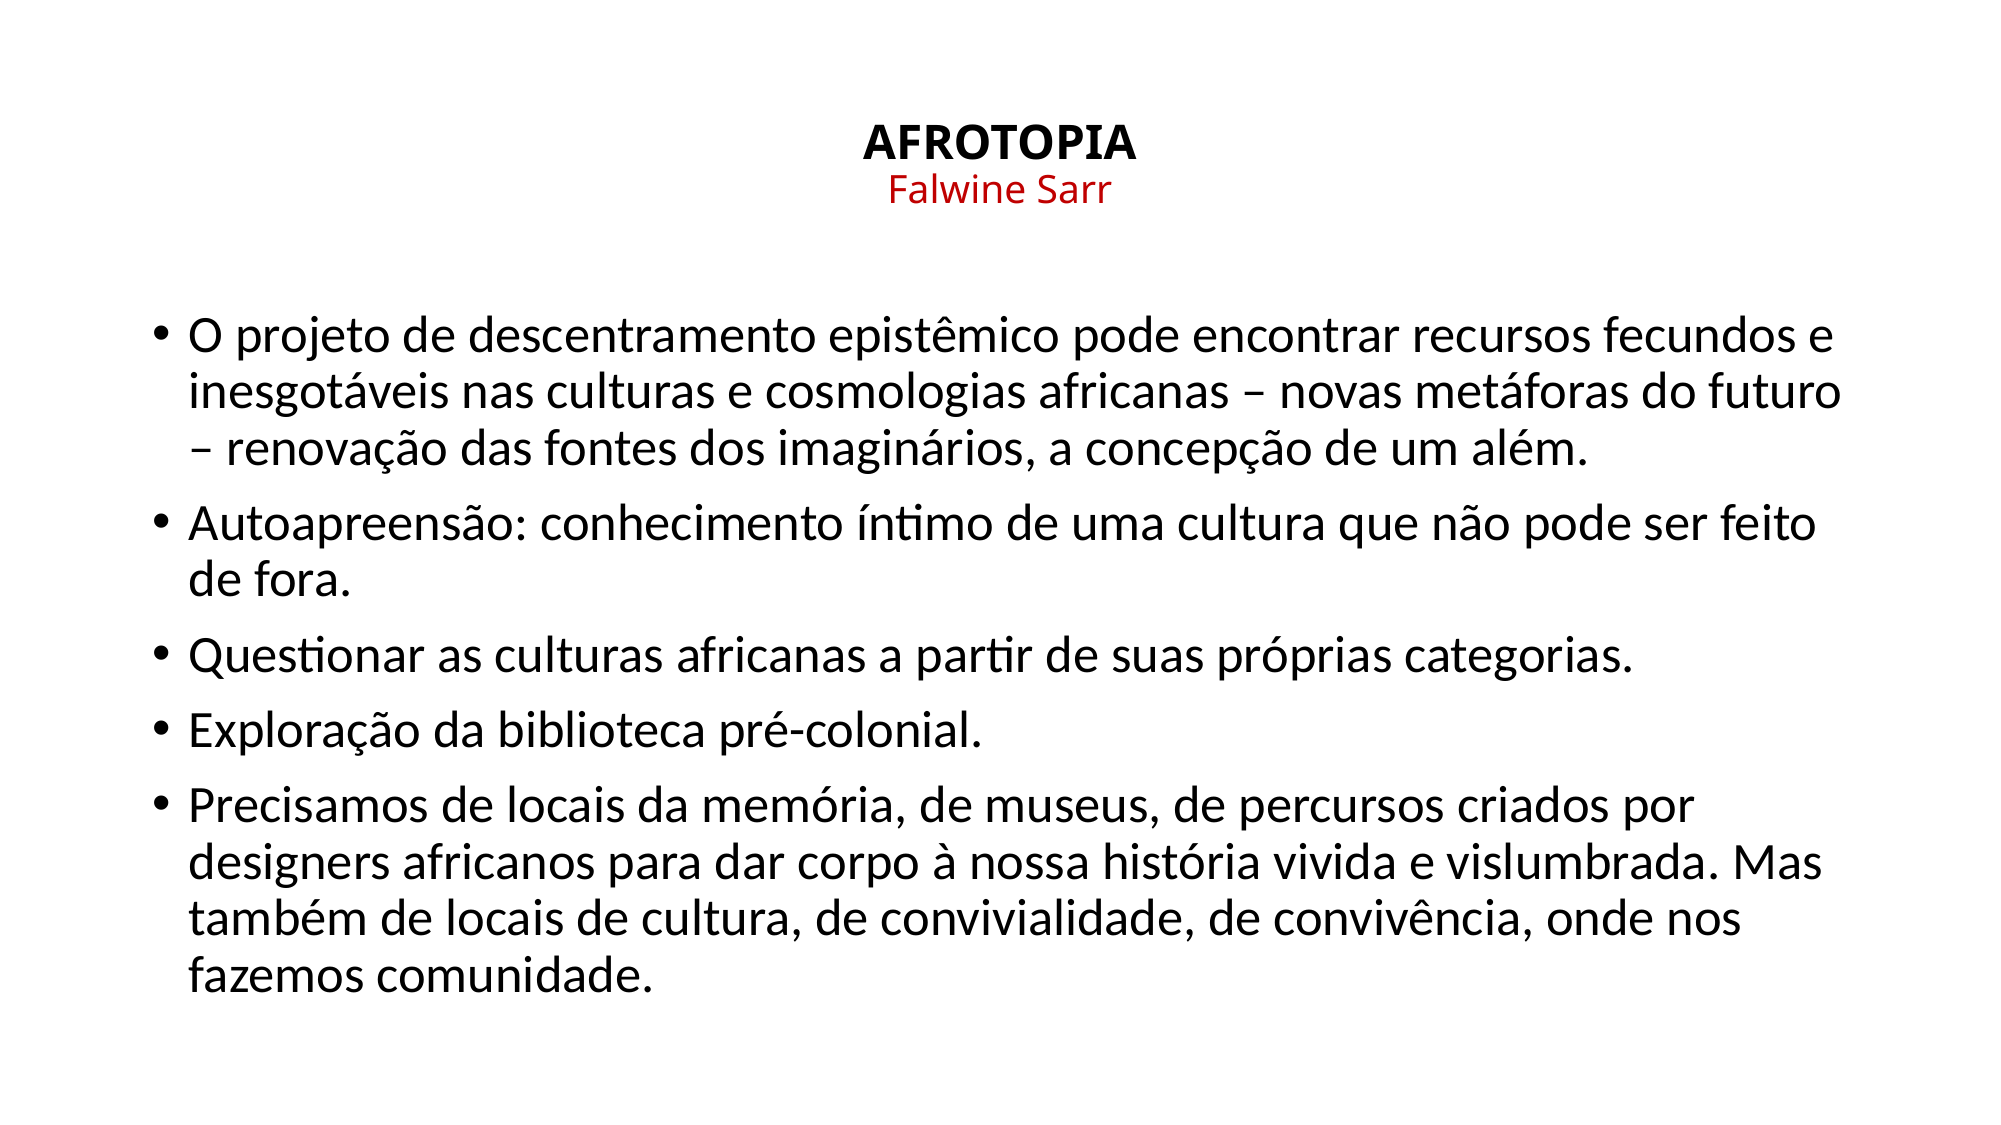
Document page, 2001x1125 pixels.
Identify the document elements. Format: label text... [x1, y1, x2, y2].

list O projeto de descentramento epistêmico pode encontrar recursos fecundos e inesgotáveis nas culturas e cosmologias africanas – novas metáforas do futuro – renovação das fontes dos imaginários, a concepção de um além. Autoapreensão: conhecimento íntimo de uma cultura que não pode ser feito de fora. Questionar as culturas africanas a partir de suas próprias categorias. Exploração da biblioteca pré-colonial. Precisamos de locais da memória, de museus, de percursos criados por designers africanos para dar corpo à nossa história vivida e vislumbrada. Mas também de locais de cultura, de convivialidade, de convivência, onde nos fazemos comunidade. [137, 299, 1863, 1014]
title AFROTOPIA Falwine Sarr [137, 59, 1863, 278]
